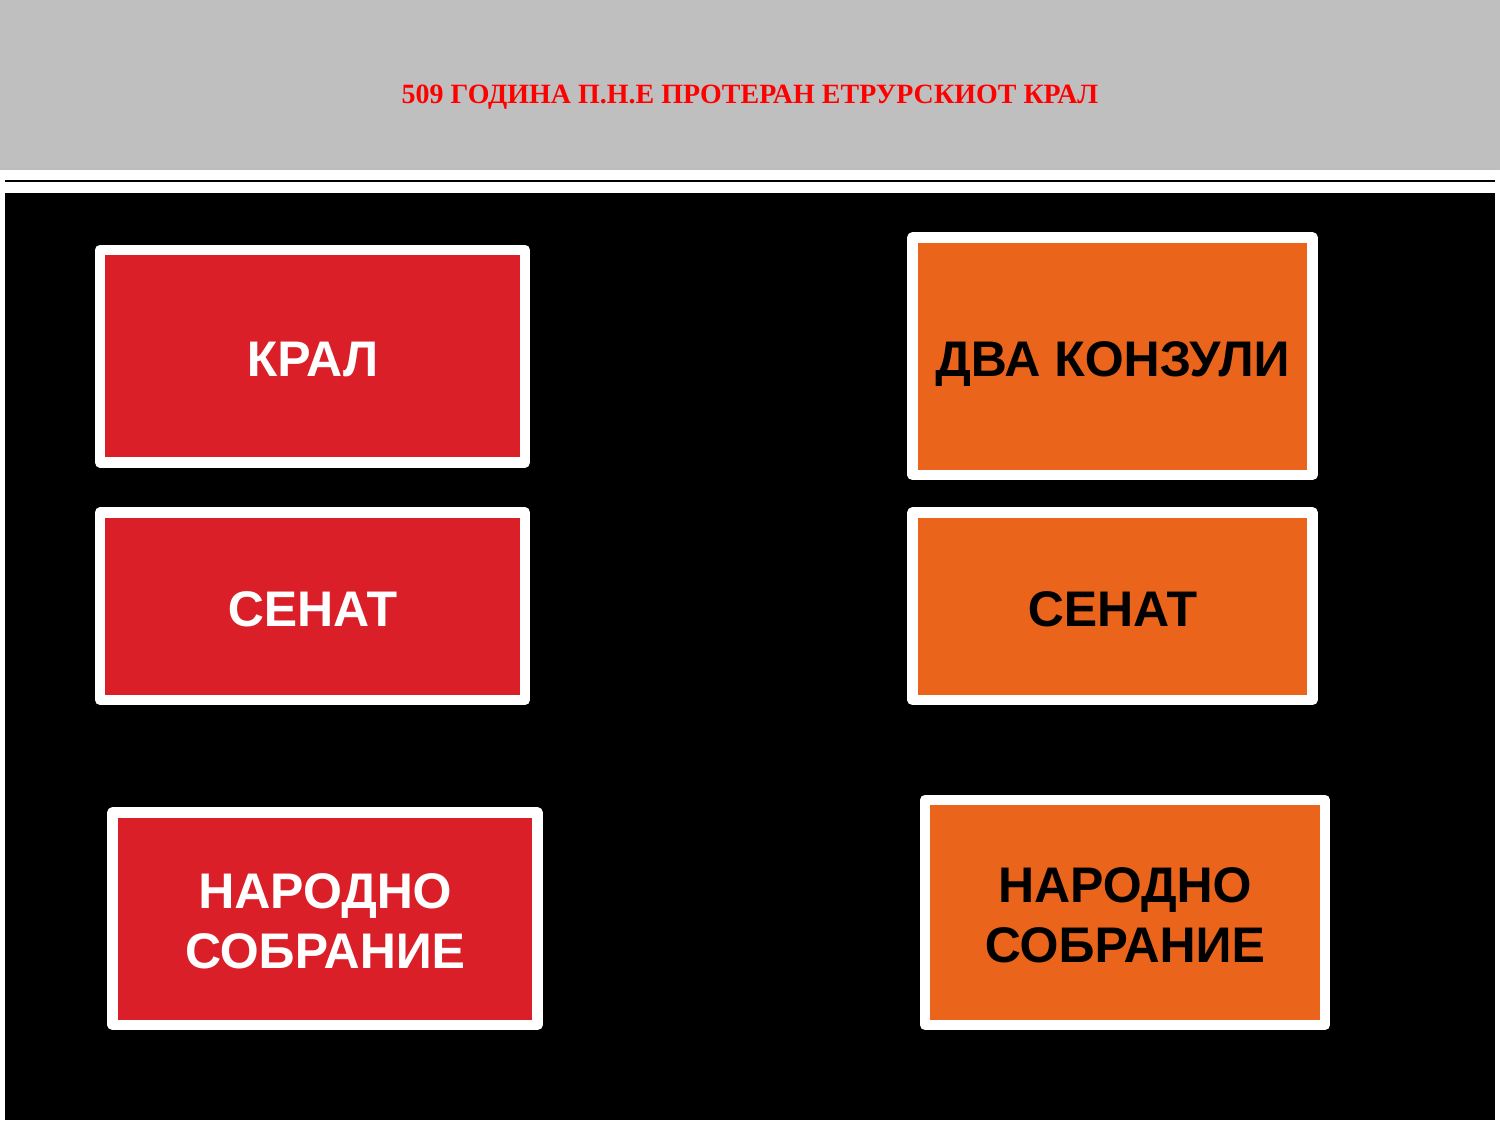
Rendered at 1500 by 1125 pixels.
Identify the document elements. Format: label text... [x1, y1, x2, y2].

text_box НАРОДНО СОБРАНИЕ [107, 807, 543, 1030]
text_box СЕНАТ [907, 507, 1318, 705]
text_box ДВА КОНЗУЛИ [907, 232, 1318, 480]
text_box КРАЛ [95, 245, 530, 468]
text_box [0, 170, 1500, 182]
text_box [0, 182, 1500, 1125]
title 509 ГОДИНА П.Н.Е ПРОТЕРАН ЕТРУРСКИОТ КРАЛ [0, 0, 1500, 170]
text_box НАРОДНО СОБРАНИЕ [920, 795, 1330, 1030]
text_box СЕНАТ [95, 507, 530, 705]
